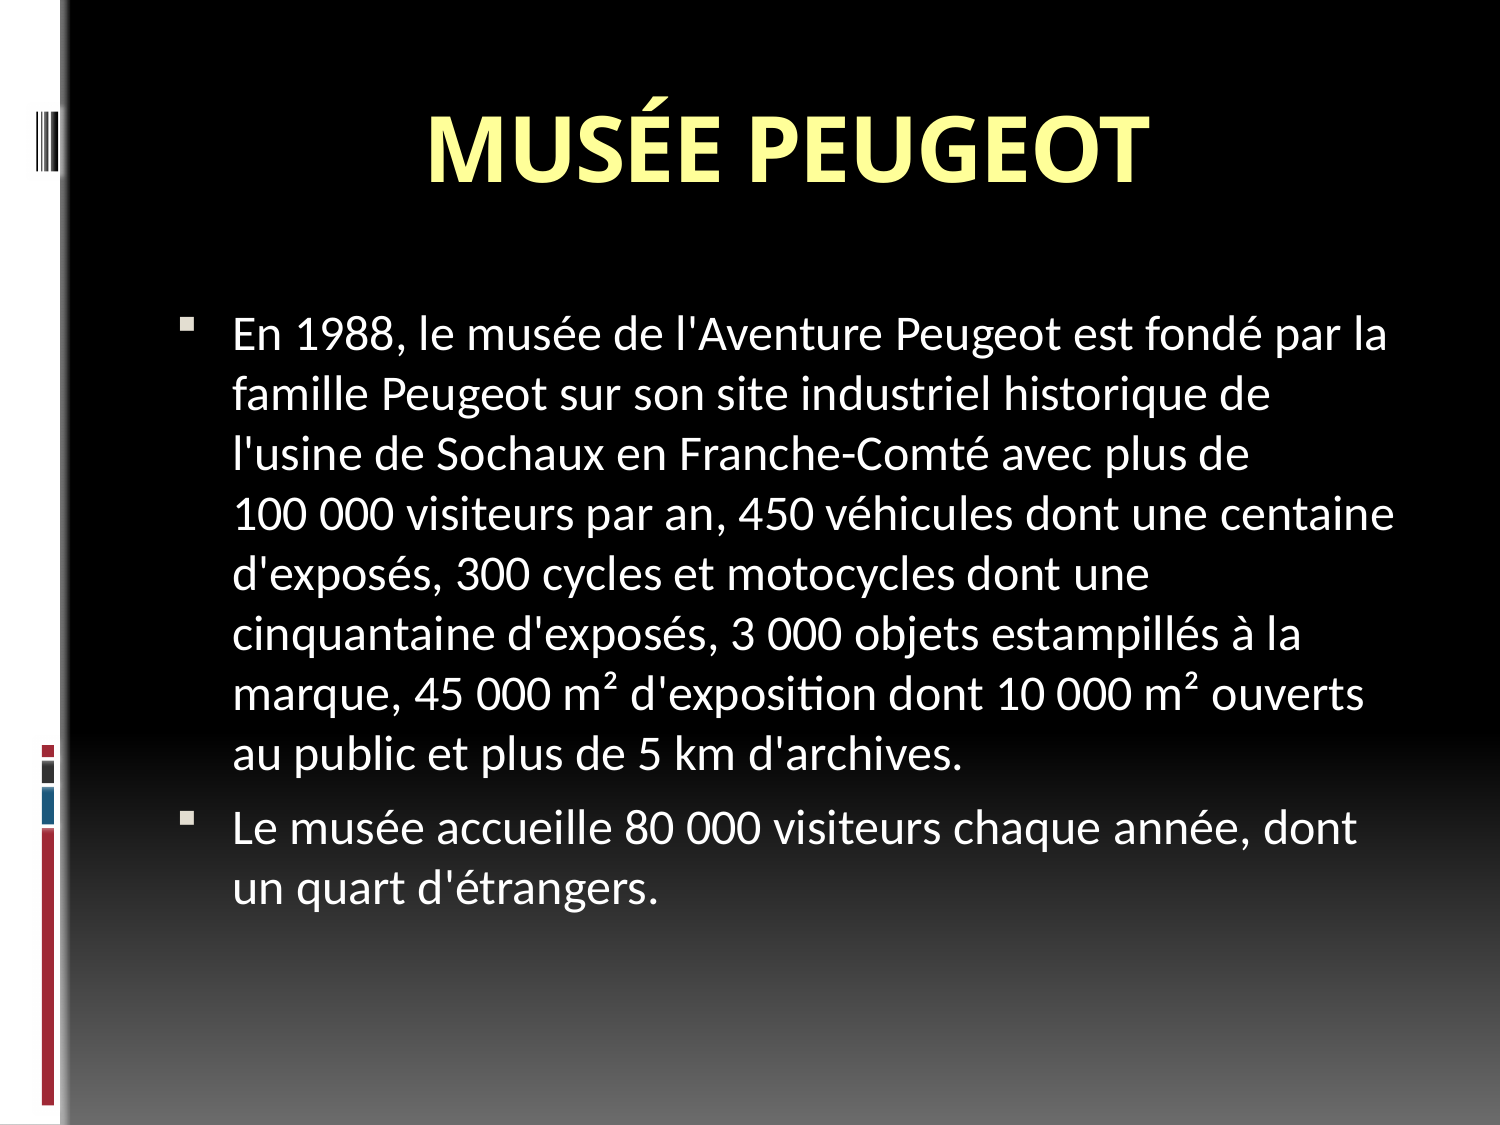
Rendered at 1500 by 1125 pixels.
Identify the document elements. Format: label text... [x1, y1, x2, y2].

list En 1988, le musée de l'Aventure Peugeot est fondé par la famille Peugeot sur son site industriel historique de l'usine de Sochaux en Franche-Comté avec plus de 100 000 visiteurs par an, 450 véhicules dont une centaine d'exposés, 300 cycles et motocycles dont une cinquantaine d'exposés, 3 000 objets estampillés à la marque, 45 000 m² d'exposition dont 10 000 m² ouverts au public et plus de 5 km d'archives. Le musée accueille 80 000 visiteurs chaque année, dont un quart d'étrangers. [150, 292, 1425, 1043]
title Musée Peugeot [150, 83, 1425, 234]
